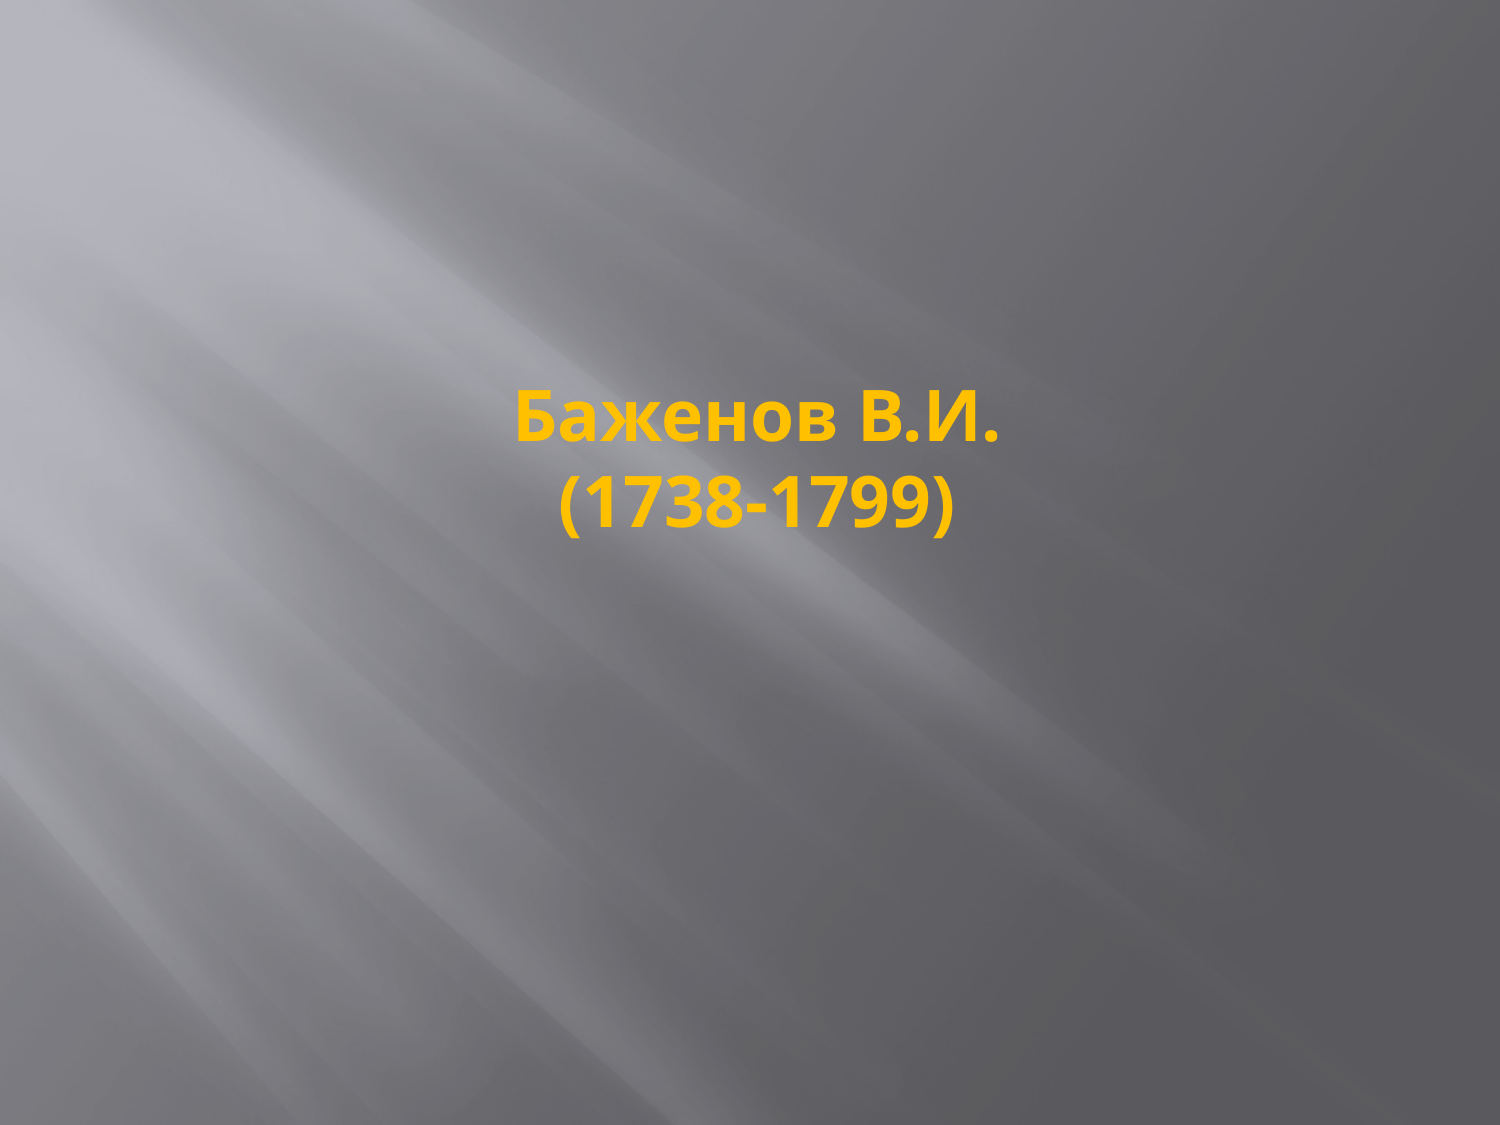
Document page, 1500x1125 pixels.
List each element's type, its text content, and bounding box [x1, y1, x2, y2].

title Баженов В.И. (1738-1799) [82, 363, 1432, 549]
